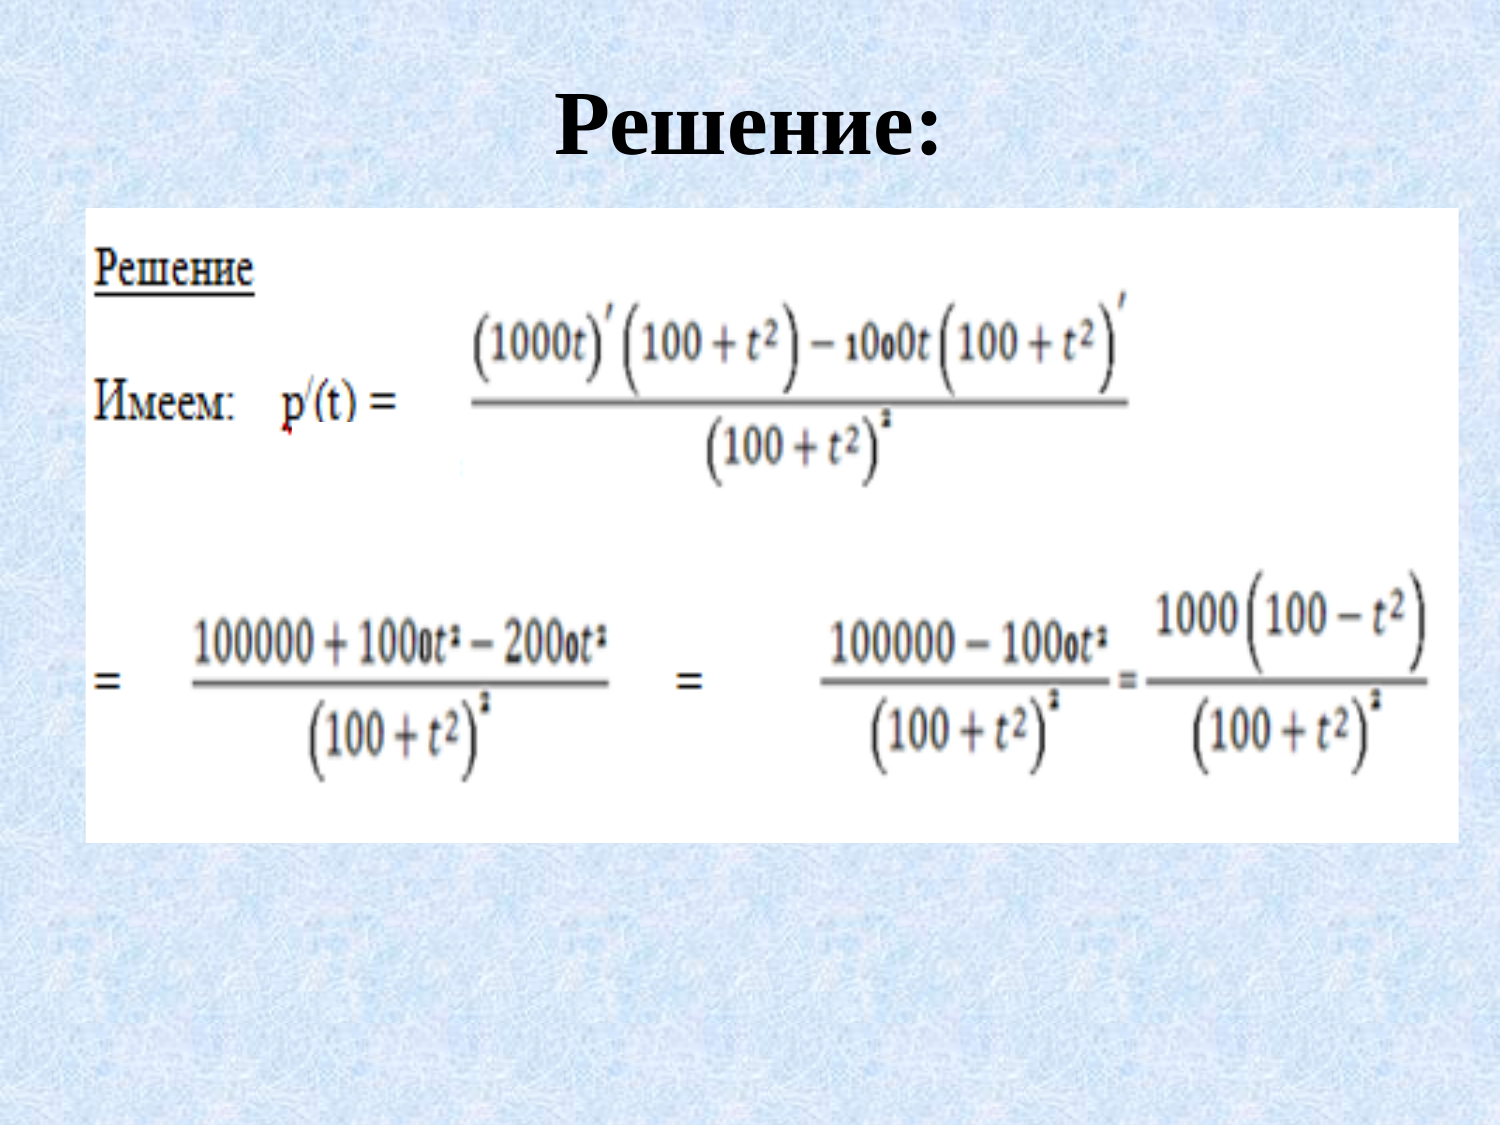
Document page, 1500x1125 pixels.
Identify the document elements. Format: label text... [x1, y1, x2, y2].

picture [0, 0, 1500, 1125]
title Решение: [74, 44, 1426, 191]
